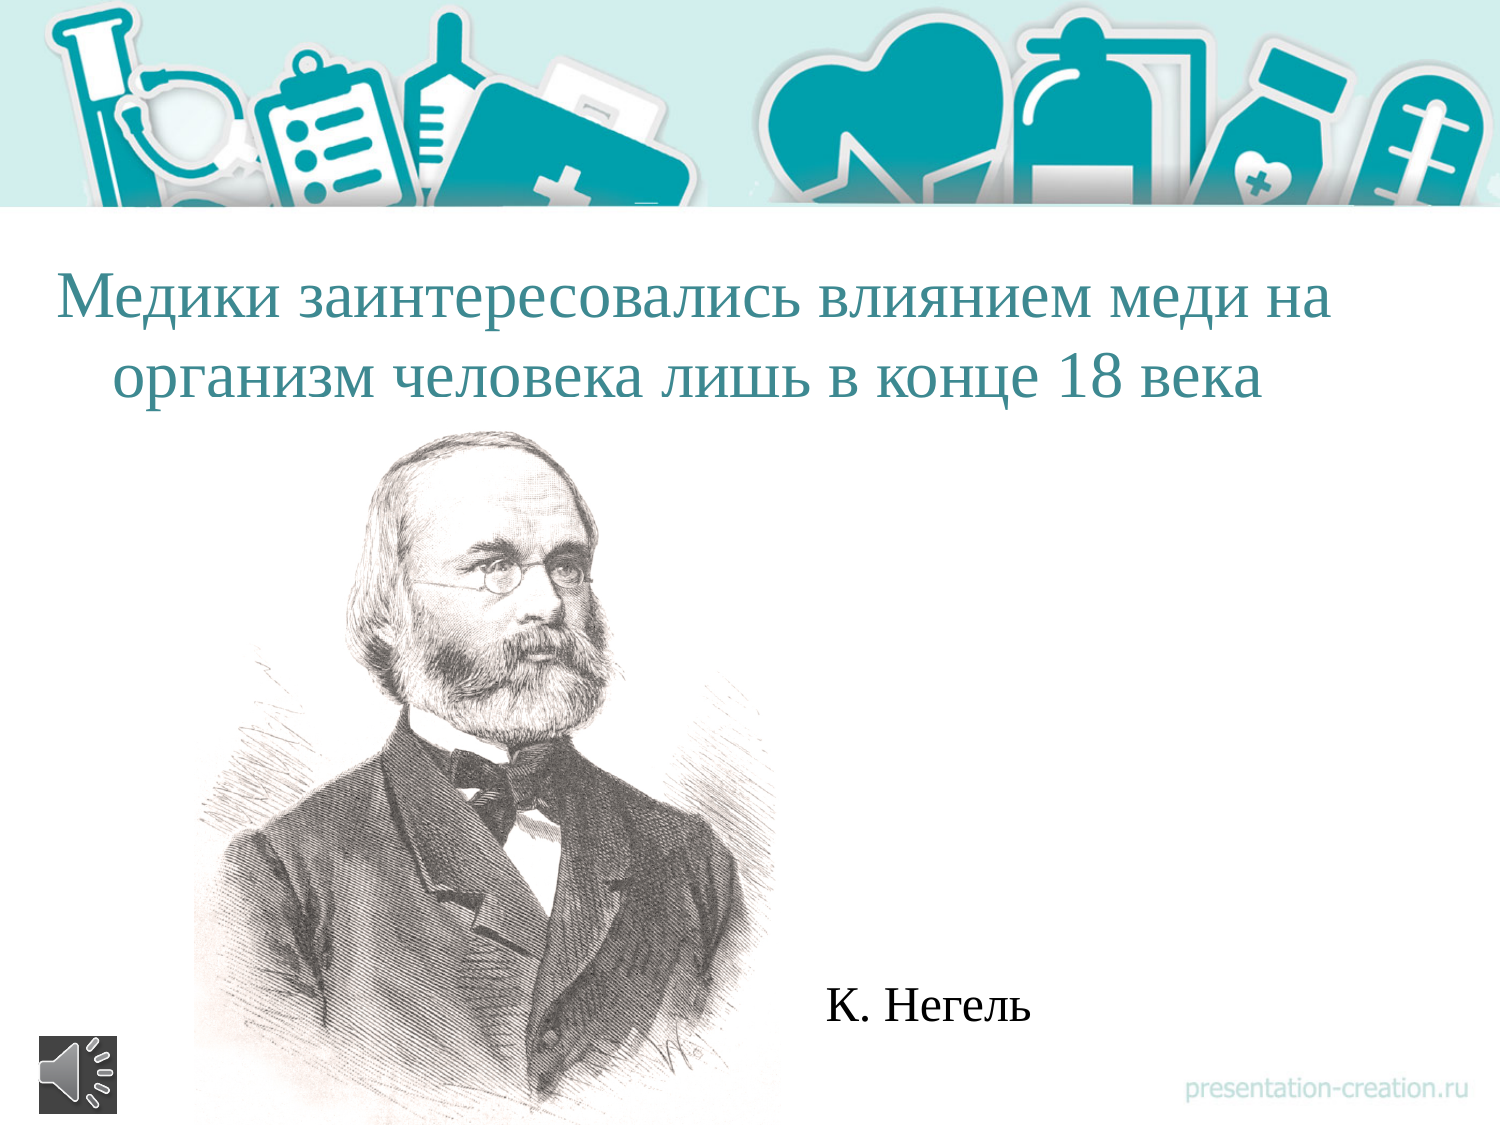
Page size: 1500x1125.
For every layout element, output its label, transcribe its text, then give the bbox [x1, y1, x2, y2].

title . [0, 184, 1430, 563]
list Медики заинтересовались влиянием меди на организм человека лишь в конце 18 века [41, 243, 1471, 1035]
text_box К. Негель [786, 964, 1227, 1039]
picture [0, 0, 1500, 1125]
